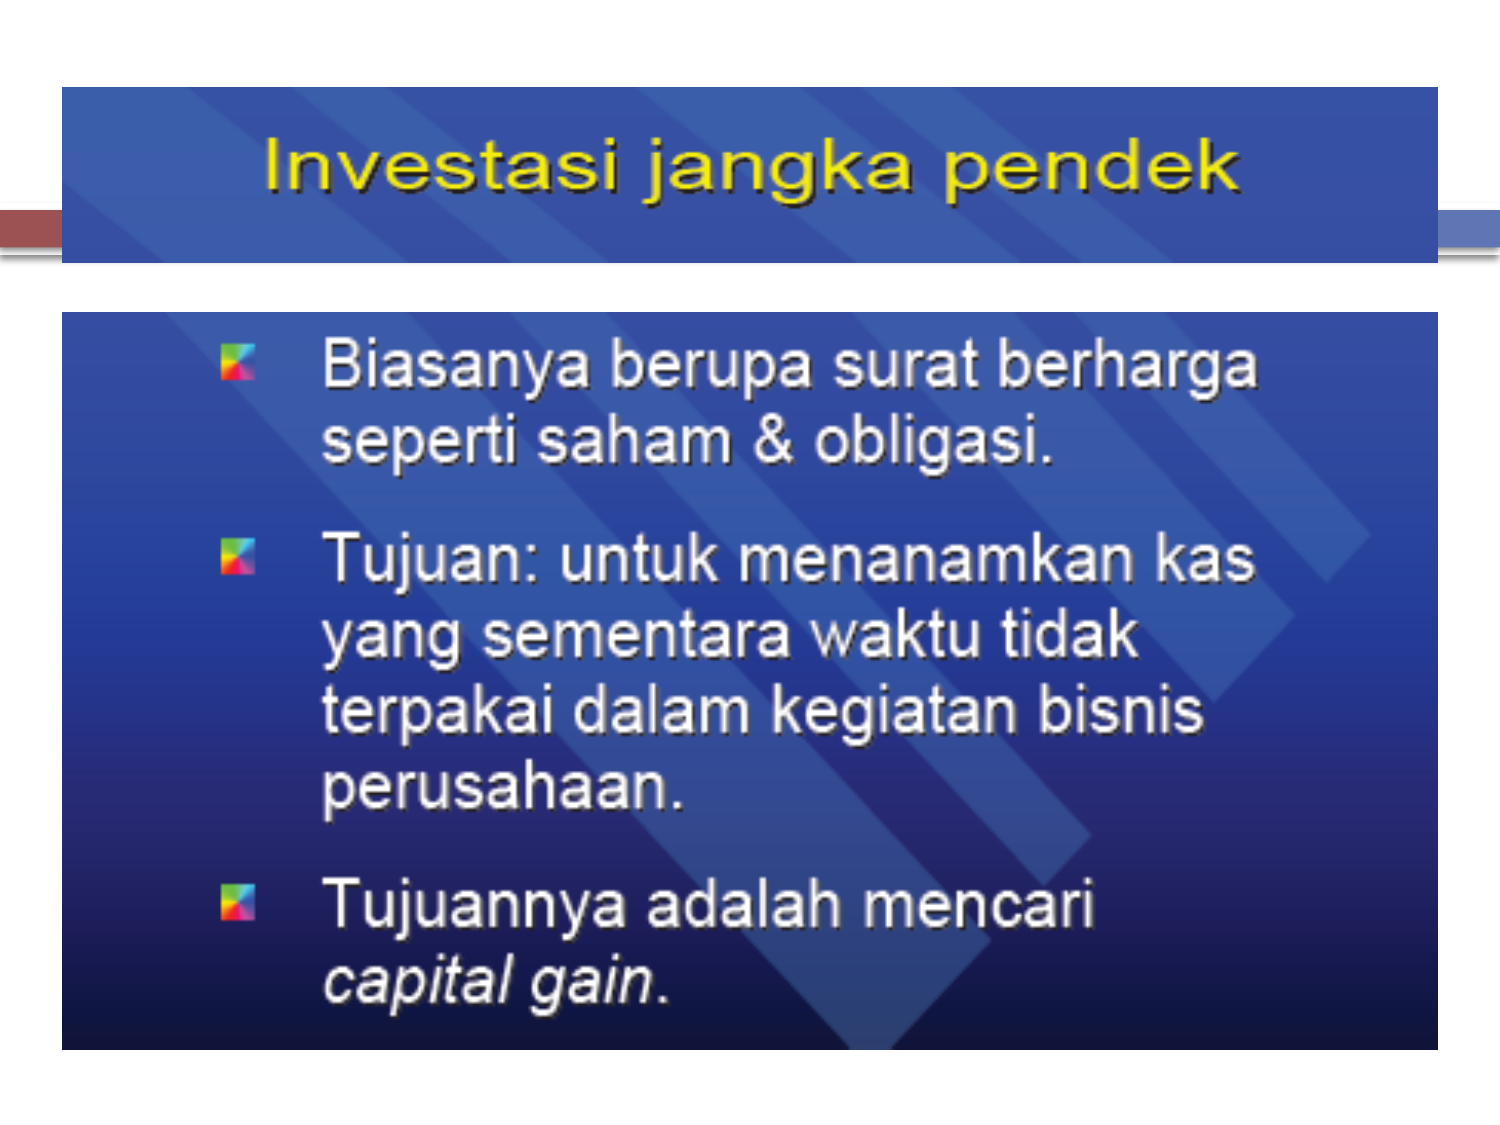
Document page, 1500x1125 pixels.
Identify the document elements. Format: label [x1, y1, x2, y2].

picture [62, 312, 1438, 1051]
picture [62, 87, 1438, 263]
